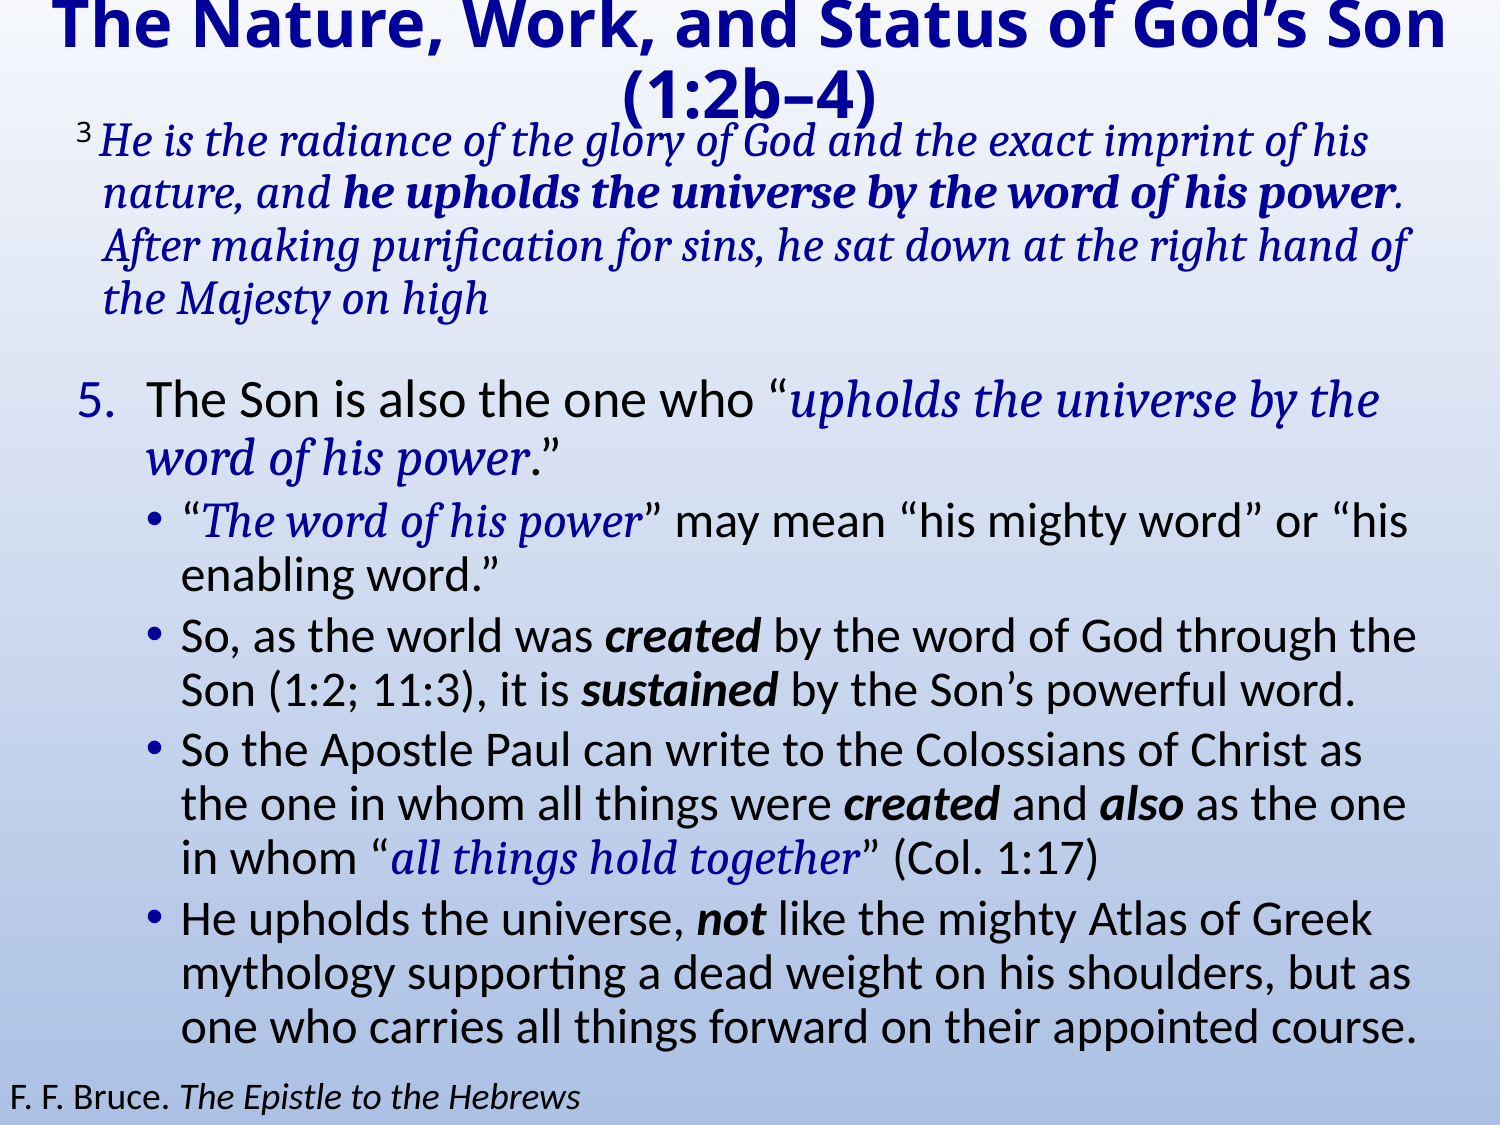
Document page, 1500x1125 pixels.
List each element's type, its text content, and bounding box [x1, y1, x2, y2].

text_box F. F. Bruce. The Epistle to the Hebrews [0, 1064, 1496, 1125]
list 3 He is the radiance of the glory of God and the exact imprint of his nature, and he upholds the universe by the word of his power. After making purification for sins, he sat down at the right hand of the Majesty on high The Son is also the one who “upholds the universe by the word of his power.” “The word of his power” may mean “his mighty word” or “his enabling word.” So, as the world was created by the word of God through the Son (1:2; 11:3), it is sustained by the Son’s powerful word. So the Apostle Paul can write to the Colossians of Christ as the one in whom all things were created and also as the one in whom “all things hold together” (Col. 1:17) He upholds the universe, not like the mighty Atlas of Greek mythology supporting a dead weight on his shoulders, but as one who carries all things forward on their appointed course. [61, 106, 1439, 1077]
title The Nature, Work, and Status of God’s Son (1:2b–4) [0, 0, 1500, 123]
